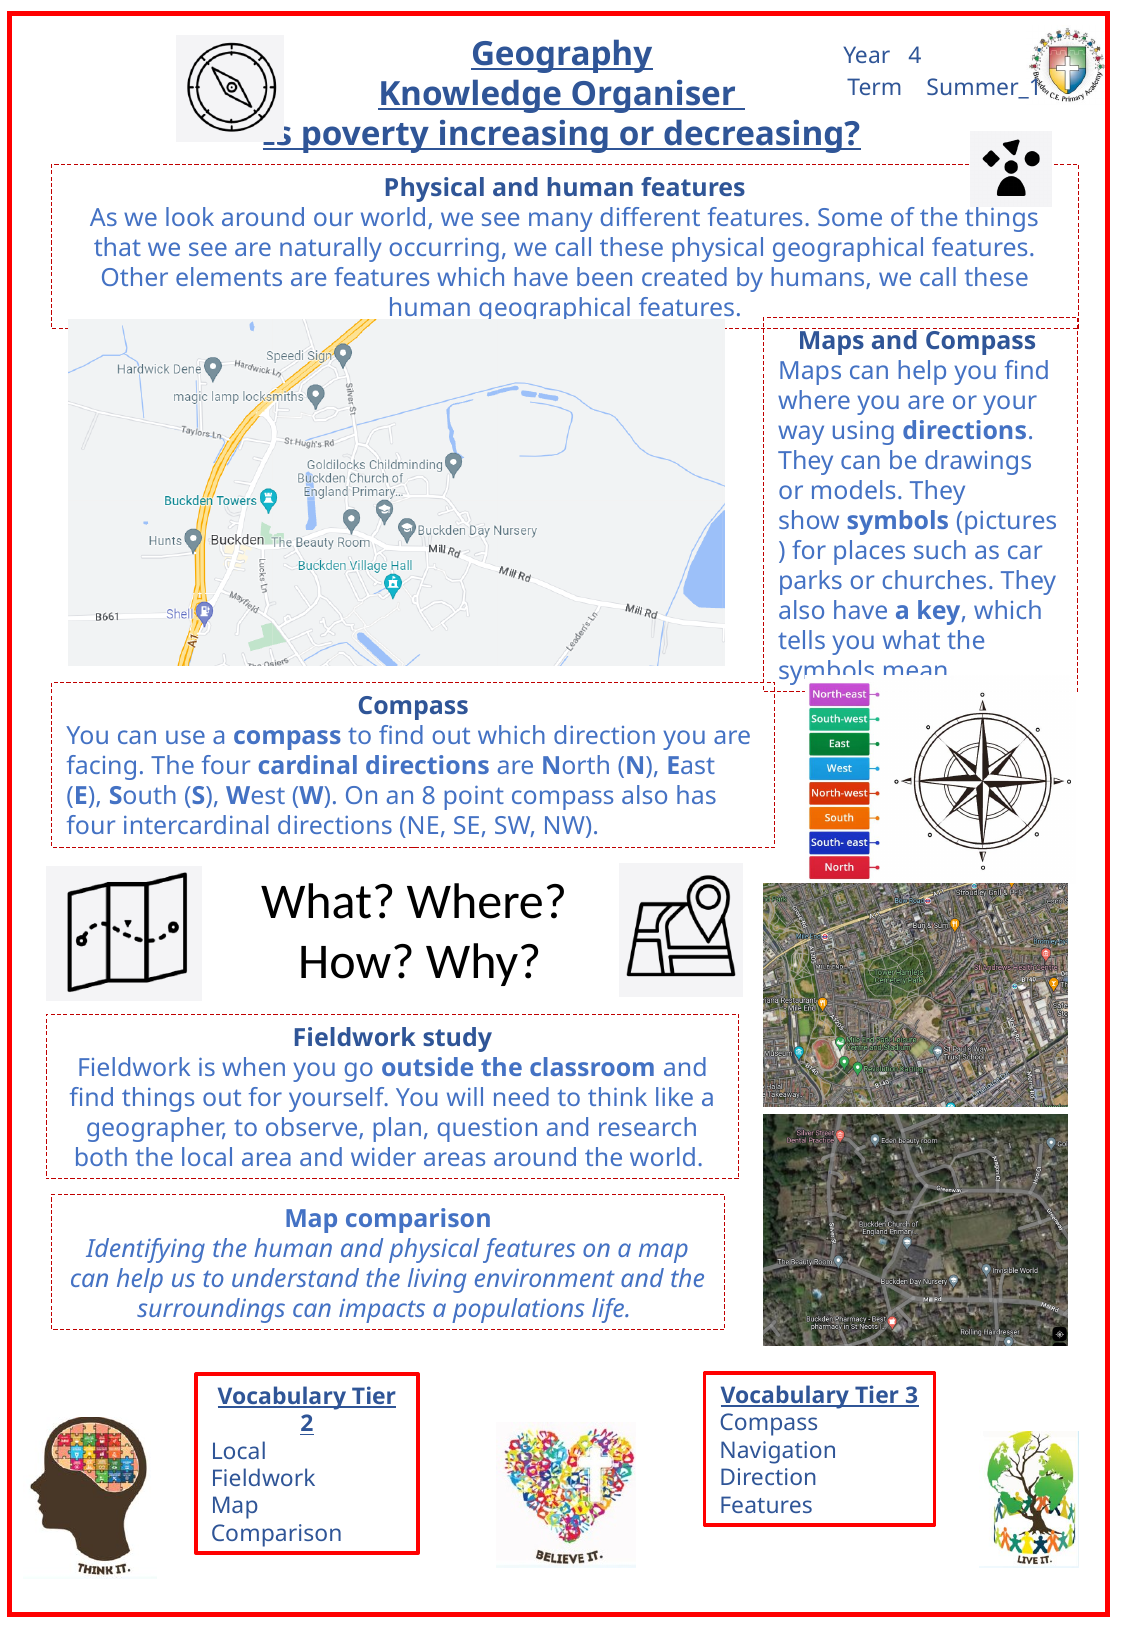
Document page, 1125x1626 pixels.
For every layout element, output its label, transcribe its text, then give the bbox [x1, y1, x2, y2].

picture [1026, 25, 1108, 105]
text_box Year 4 [774, 32, 964, 76]
text_box [8, 13, 1108, 1616]
picture [763, 1114, 1068, 1346]
text_box What? Where? How? Why? [246, 860, 594, 996]
text_box Map comparison Identifying the human and physical features on a map can help us to understand the living environment and the surroundings can impacts a populations life. [51, 1194, 725, 1330]
picture [619, 863, 743, 997]
picture [979, 1431, 1079, 1568]
text_box Compass You can use a compass to find out which direction you are facing. The four cardinal directions are North (N), East (E), South (S), West (W). On an 8 point compass also has four intercardinal directions (NE, SE, SW, NW). [51, 682, 775, 848]
picture [970, 131, 1052, 207]
text_box Fieldwork study Fieldwork is when you go outside the classroom and find things out for yourself. You will need to think like a geographer, to observe, plan, question and research both the local area and wider areas around the world. [46, 1014, 739, 1179]
picture [496, 1422, 636, 1568]
text_box Term Summer_1 [832, 65, 1094, 108]
picture [46, 866, 202, 1001]
picture [68, 319, 725, 666]
text_box Vocabulary Tier 2 Local Fieldwork Map Comparison [196, 1373, 418, 1554]
text_box Physical and human features As we look around our world, we see many different features. Some of the things that we see are naturally occurring, we call these physical geographical features. Other elements are features which have been created by humans, we call these human geographical features. [51, 164, 1079, 329]
text_box Maps and Compass Maps can help you find where you are or your way using directions. They can be drawings or models. They show symbols (pictures) for places such as car parks or churches. They also have a key, which tells you what the symbols mean. [763, 329, 1078, 692]
picture [176, 35, 284, 142]
picture [23, 1417, 157, 1579]
picture [763, 675, 1076, 1107]
